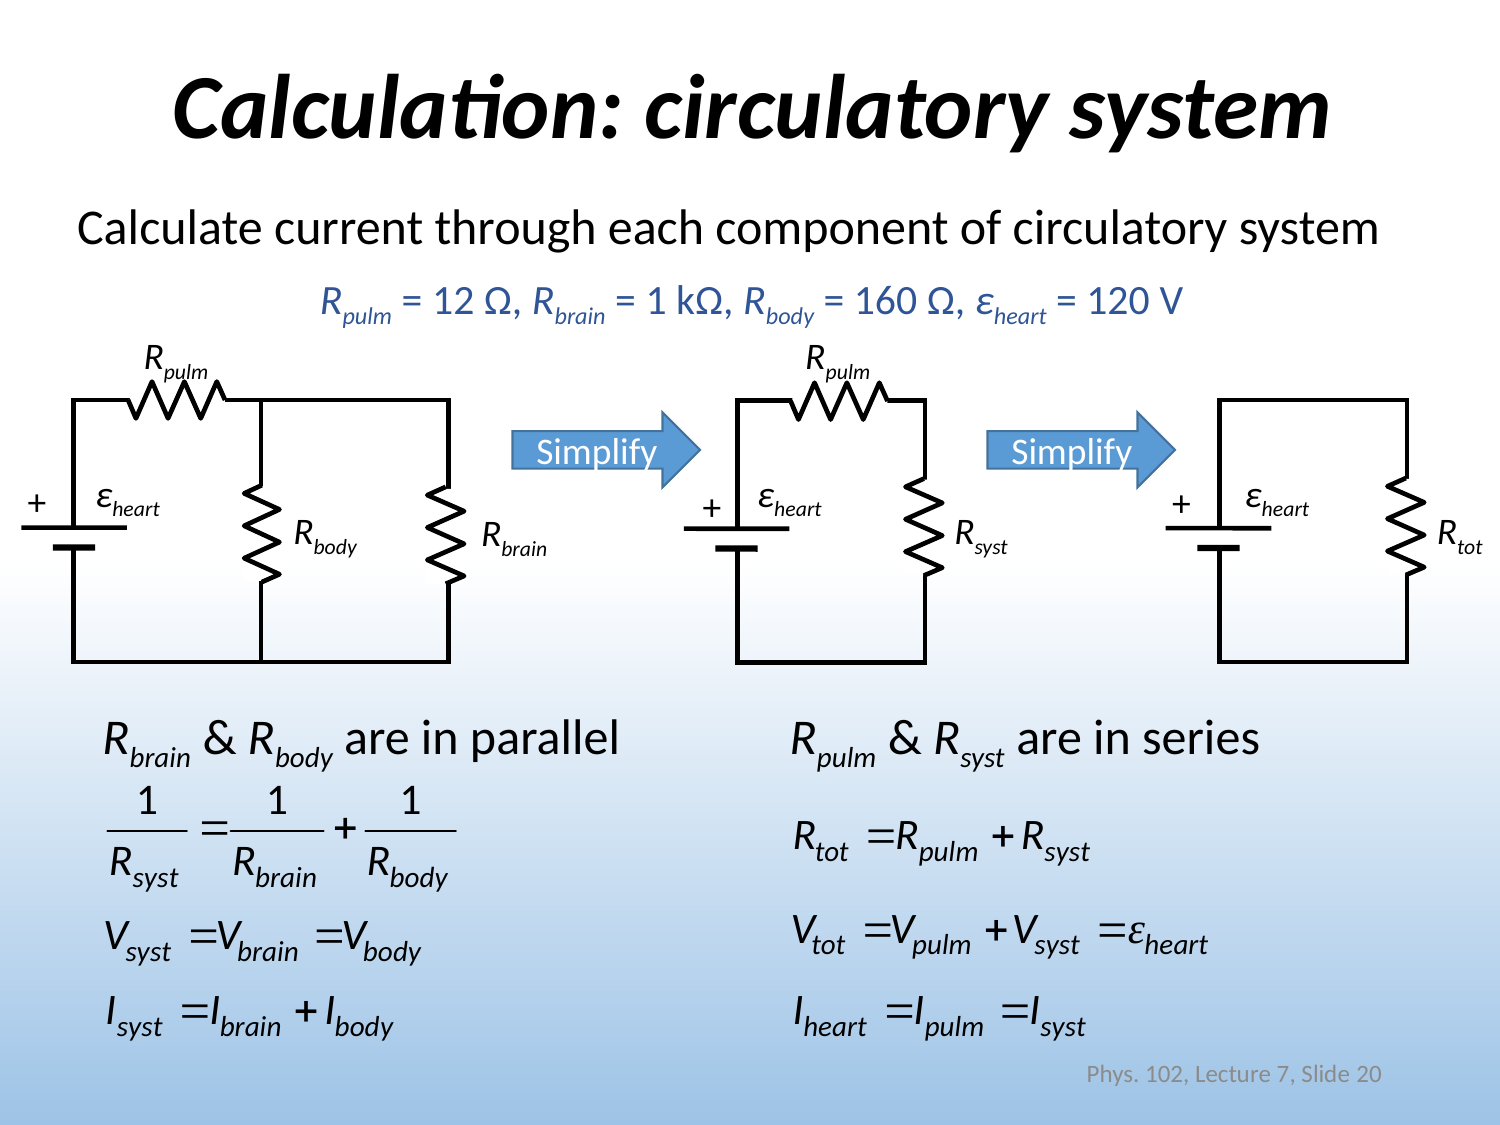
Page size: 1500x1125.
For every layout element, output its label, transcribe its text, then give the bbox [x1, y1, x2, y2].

text_box Rpulm [128, 324, 224, 381]
text_box [72, 399, 449, 663]
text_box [787, 805, 1100, 875]
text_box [128, 381, 225, 421]
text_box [99, 905, 432, 975]
slide_number Phys. 102, Lecture 7, Slide 20 [1059, 1042, 1397, 1103]
text_box Calculate current through each component of circulatory system [62, 187, 1425, 263]
text_box Simplify [1026, 409, 1156, 490]
text_box Rbody [278, 499, 373, 566]
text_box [99, 772, 465, 900]
text_box Rpulm = 12 Ω, Rbrain = 1 kΩ, Rbody = 160 Ω, εheart = 120 V [305, 274, 1199, 330]
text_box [787, 899, 1220, 970]
text_box Simplify [511, 409, 674, 490]
title Calculation: circulatory system [106, 0, 1400, 187]
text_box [396, 515, 493, 555]
text_box εheart [80, 462, 176, 529]
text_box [787, 980, 1097, 1050]
text_box Rbrain & Rbody are in parallel [87, 697, 713, 781]
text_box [1156, 399, 1500, 662]
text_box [212, 514, 310, 553]
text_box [12, 526, 138, 550]
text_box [99, 980, 403, 1050]
text_box Rpulm & Rsyst are in series [774, 697, 1300, 781]
text_box Rbrain [466, 501, 563, 568]
text_box + [12, 470, 62, 526]
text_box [674, 324, 1026, 663]
